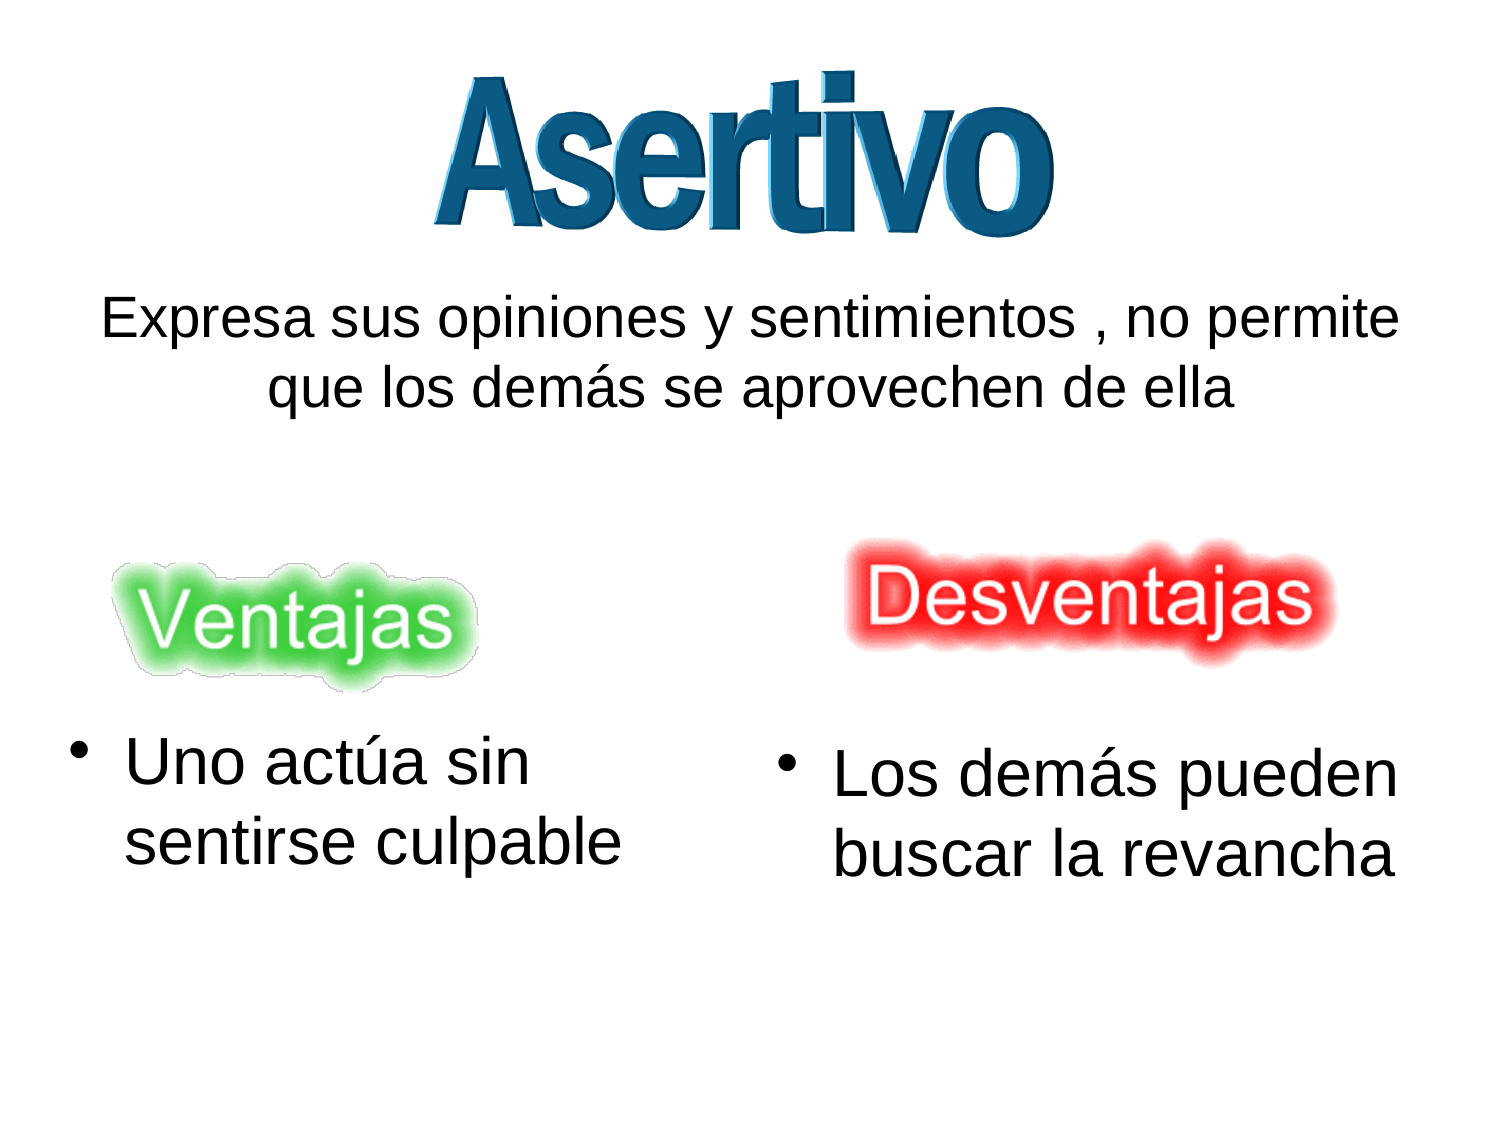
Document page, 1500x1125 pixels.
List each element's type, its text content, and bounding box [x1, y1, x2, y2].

picture [844, 538, 1339, 669]
picture [359, 54, 1081, 264]
picture [110, 562, 479, 693]
title Expresa sus opiniones y sentimientos , no permite que los demás se aprovechen de ella [76, 255, 1427, 443]
list Uno actúa sin sentirse culpable [53, 710, 716, 899]
list Los demás pueden buscar la revancha [761, 722, 1425, 887]
